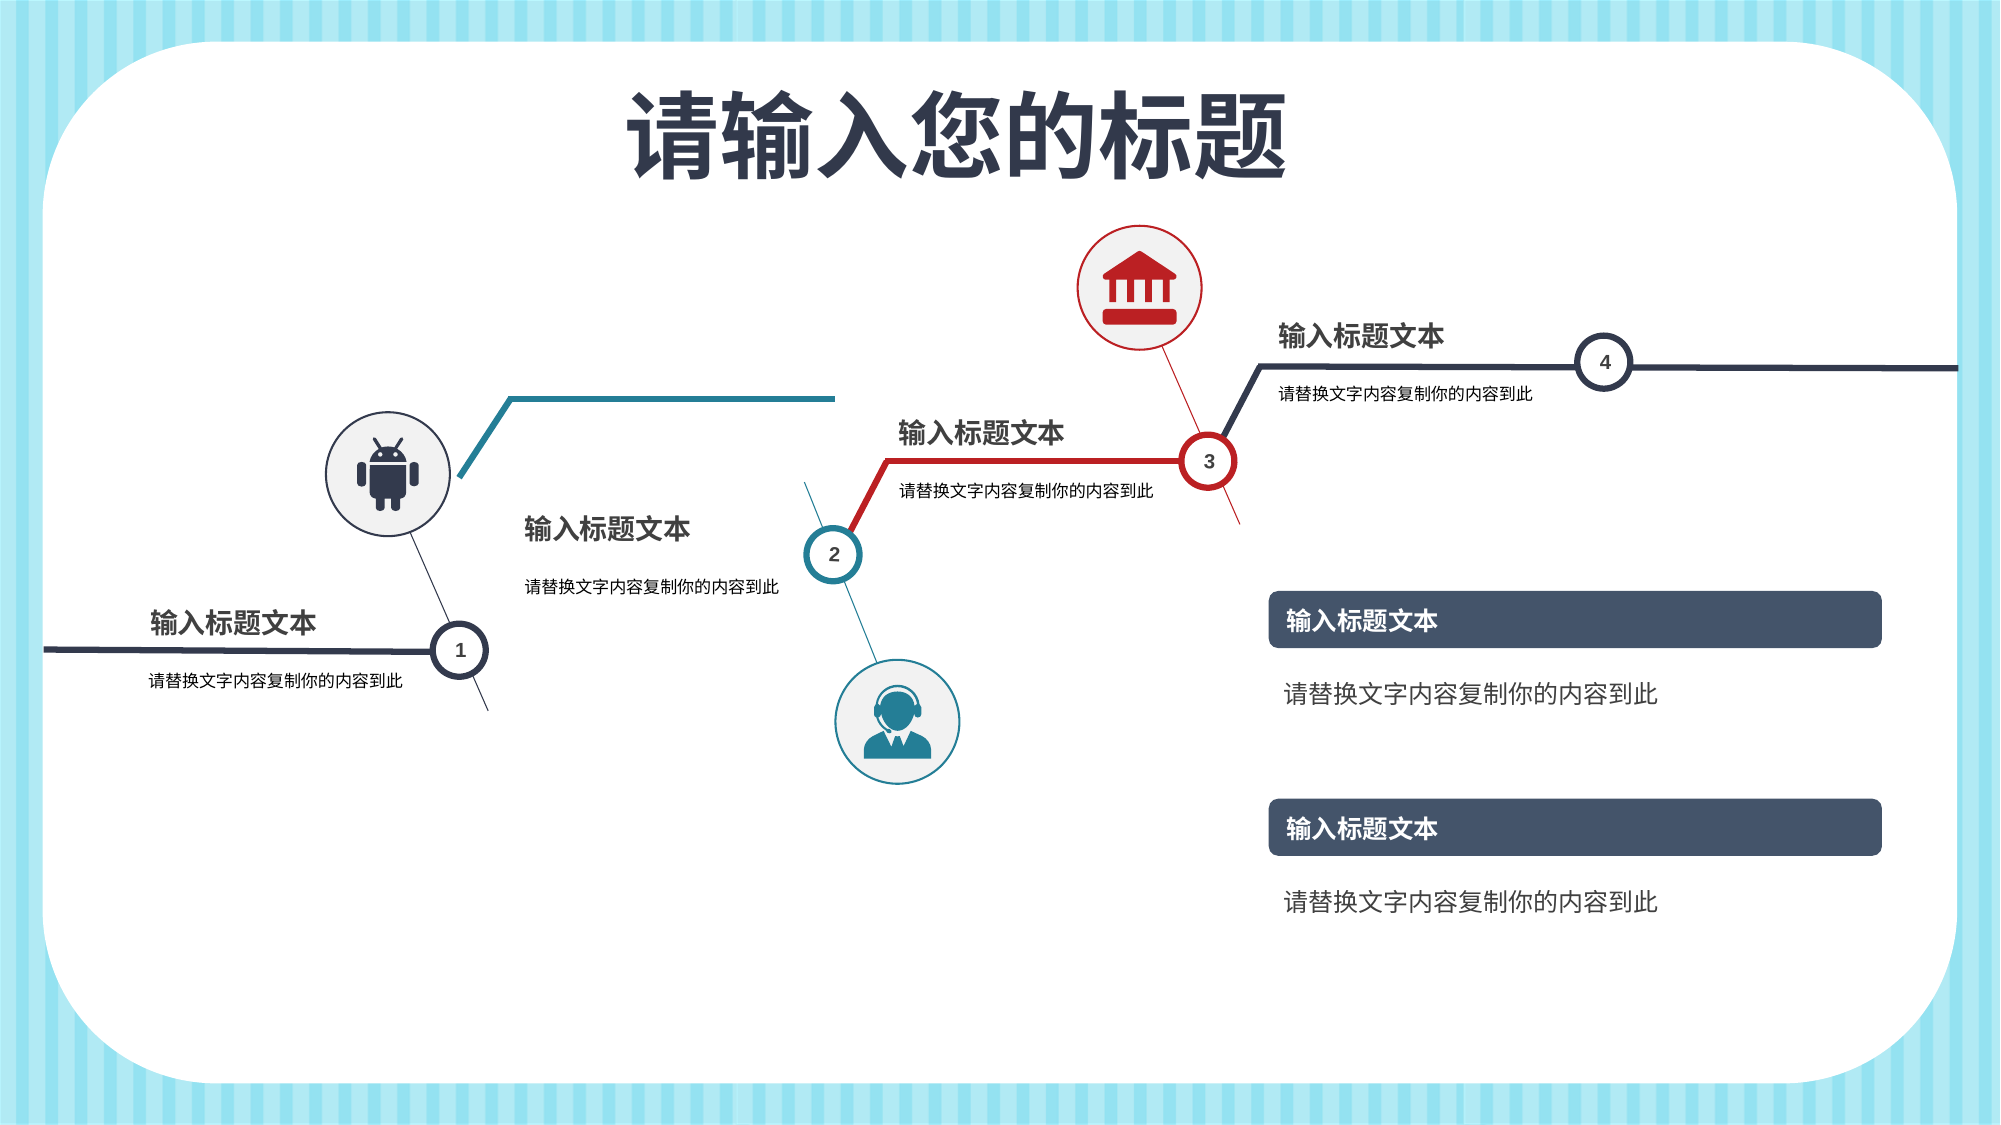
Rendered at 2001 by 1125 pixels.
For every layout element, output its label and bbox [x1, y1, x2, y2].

text_box [1268, 590, 1882, 759]
text_box [1260, 306, 1959, 438]
text_box [459, 398, 960, 784]
text_box [884, 225, 1260, 535]
text_box [1268, 798, 1882, 966]
picture [0, 0, 2000, 1125]
text_box [43, 412, 459, 726]
